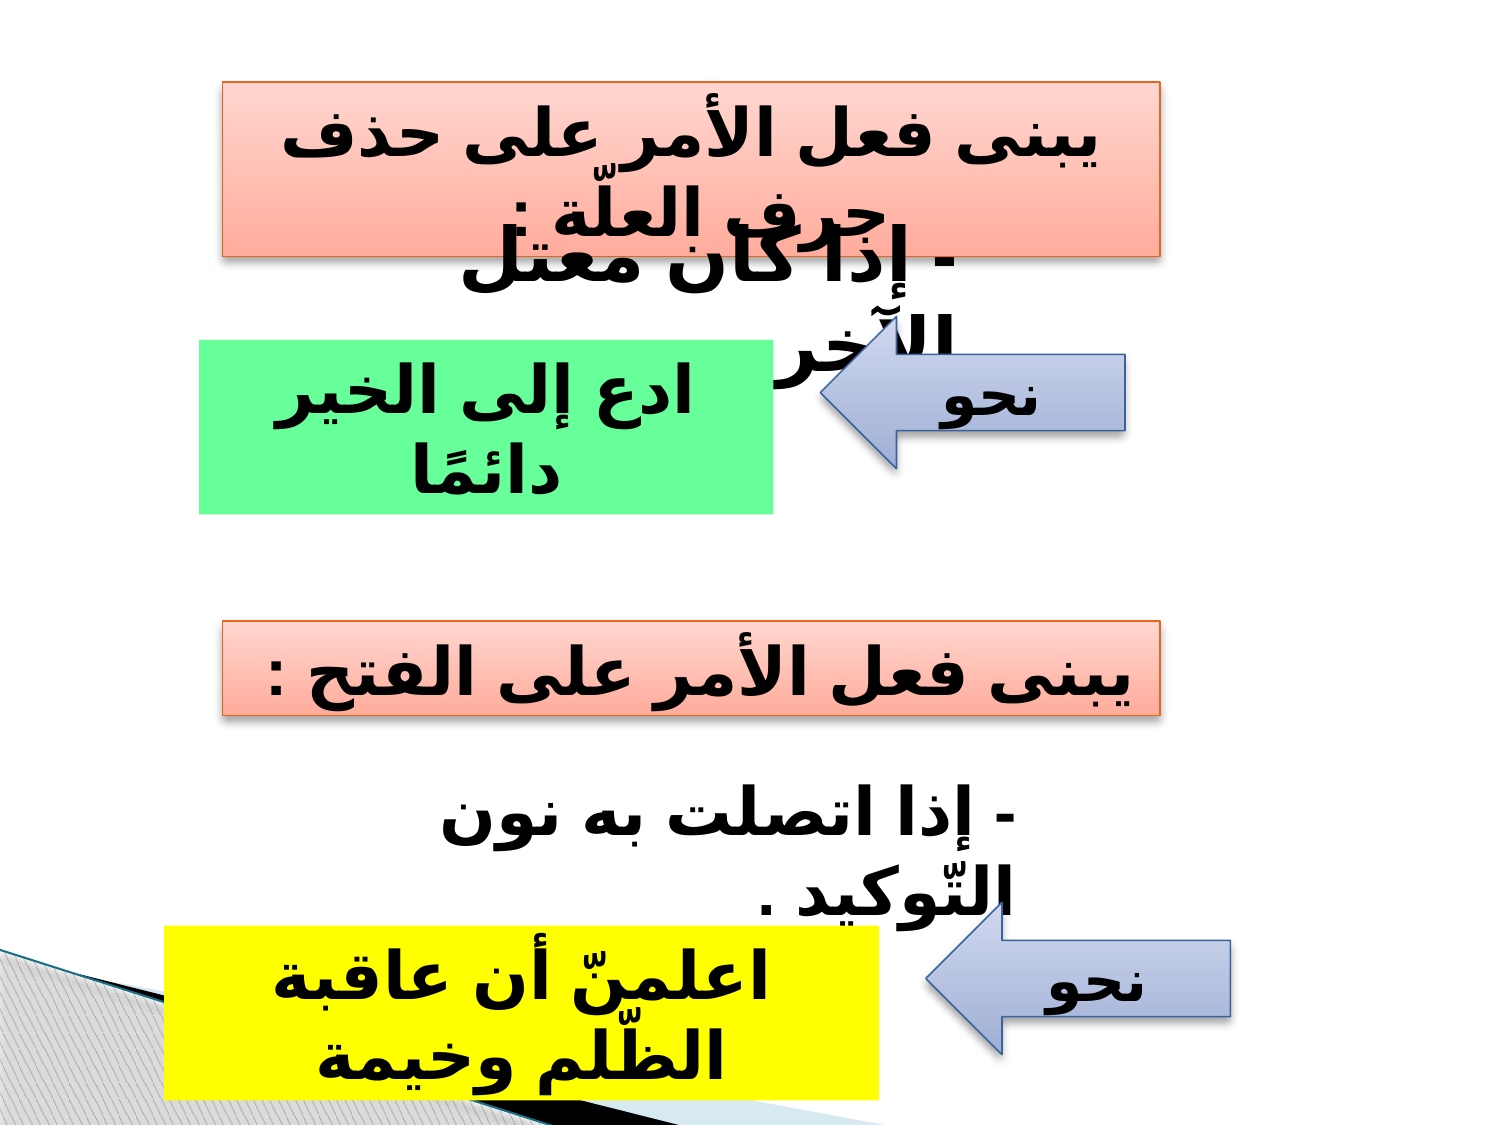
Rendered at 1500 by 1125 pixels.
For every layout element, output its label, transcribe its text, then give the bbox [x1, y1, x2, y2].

text_box - إذا كان معتل الآخر . [386, 199, 973, 394]
text_box نحو [925, 901, 1232, 1056]
text_box يبنى فعل الأمر على حذف حرف العلّة : [222, 81, 1161, 257]
text_box - إذا اتصلت به نون التّوكيد . [375, 761, 1032, 937]
text_box نحو [819, 315, 1126, 470]
text_box ادع إلى الخير دائمًا [199, 339, 774, 515]
text_box يبنى فعل الأمر على الفتح : [222, 620, 1161, 716]
text_box اعلمنّ أن عاقبة الظّلم وخيمة [164, 925, 879, 1101]
